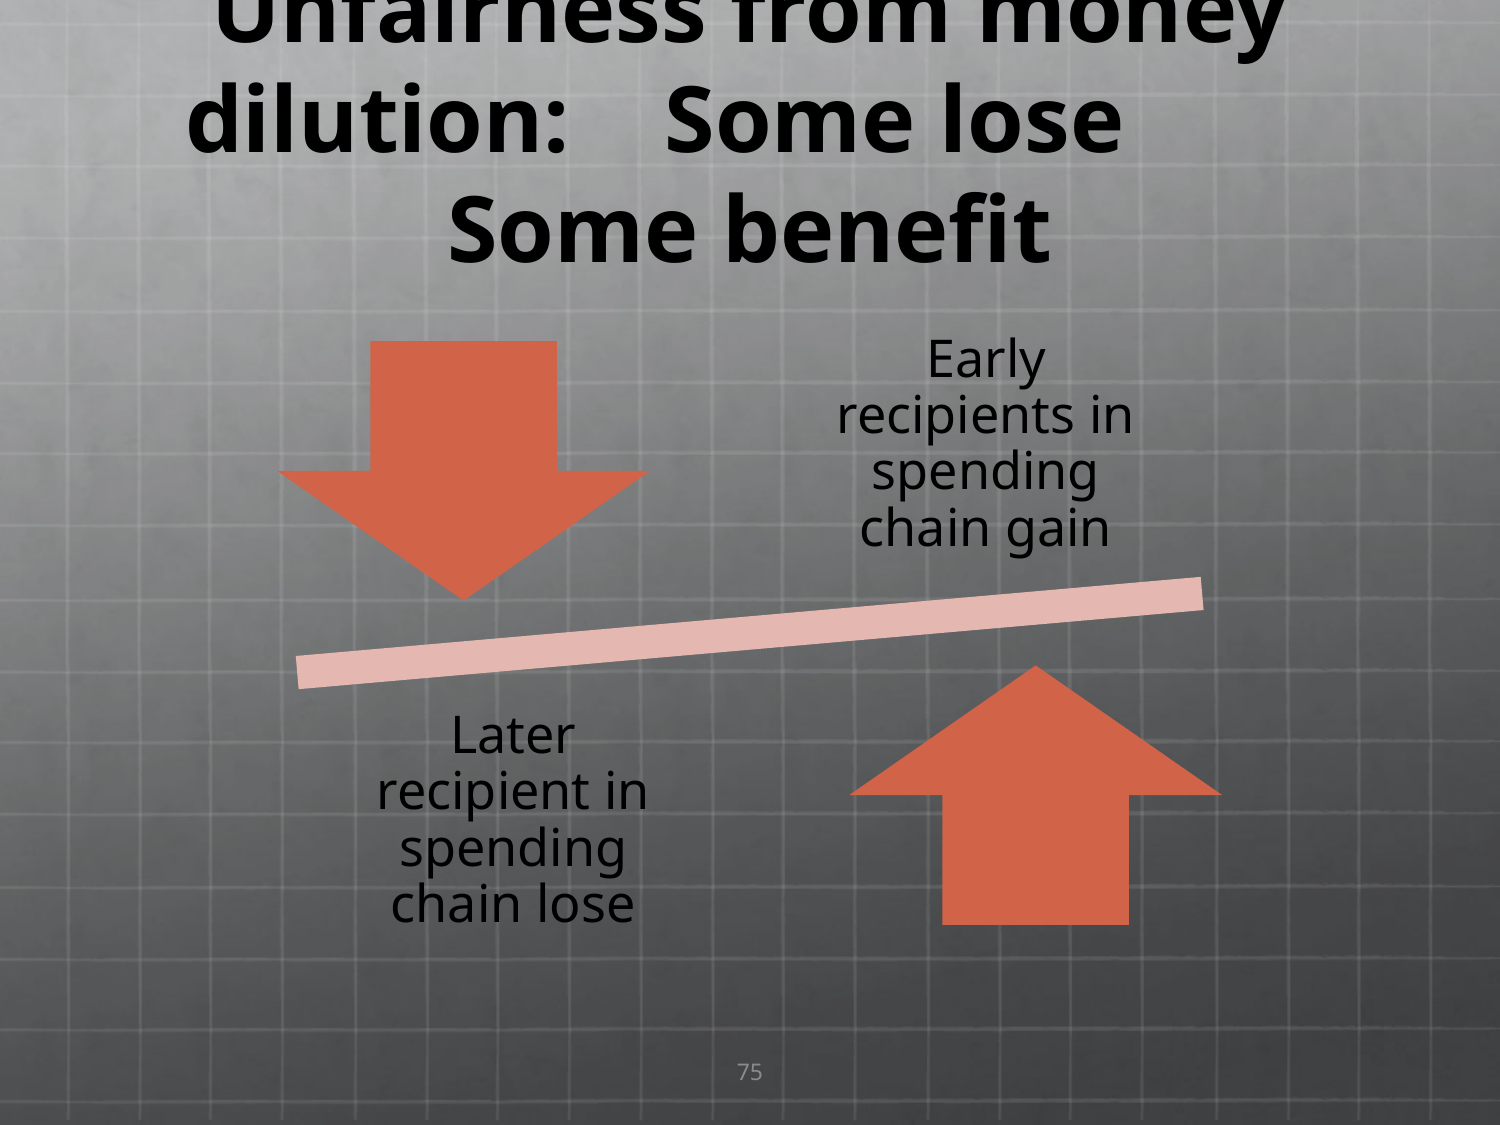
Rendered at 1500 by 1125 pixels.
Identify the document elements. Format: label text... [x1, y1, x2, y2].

picture [0, 0, 1500, 1125]
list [127, 308, 1373, 958]
slide_number 75 [687, 1042, 813, 1103]
title Unfairness from money dilution: Some lose Some benefit [75, 0, 1425, 233]
